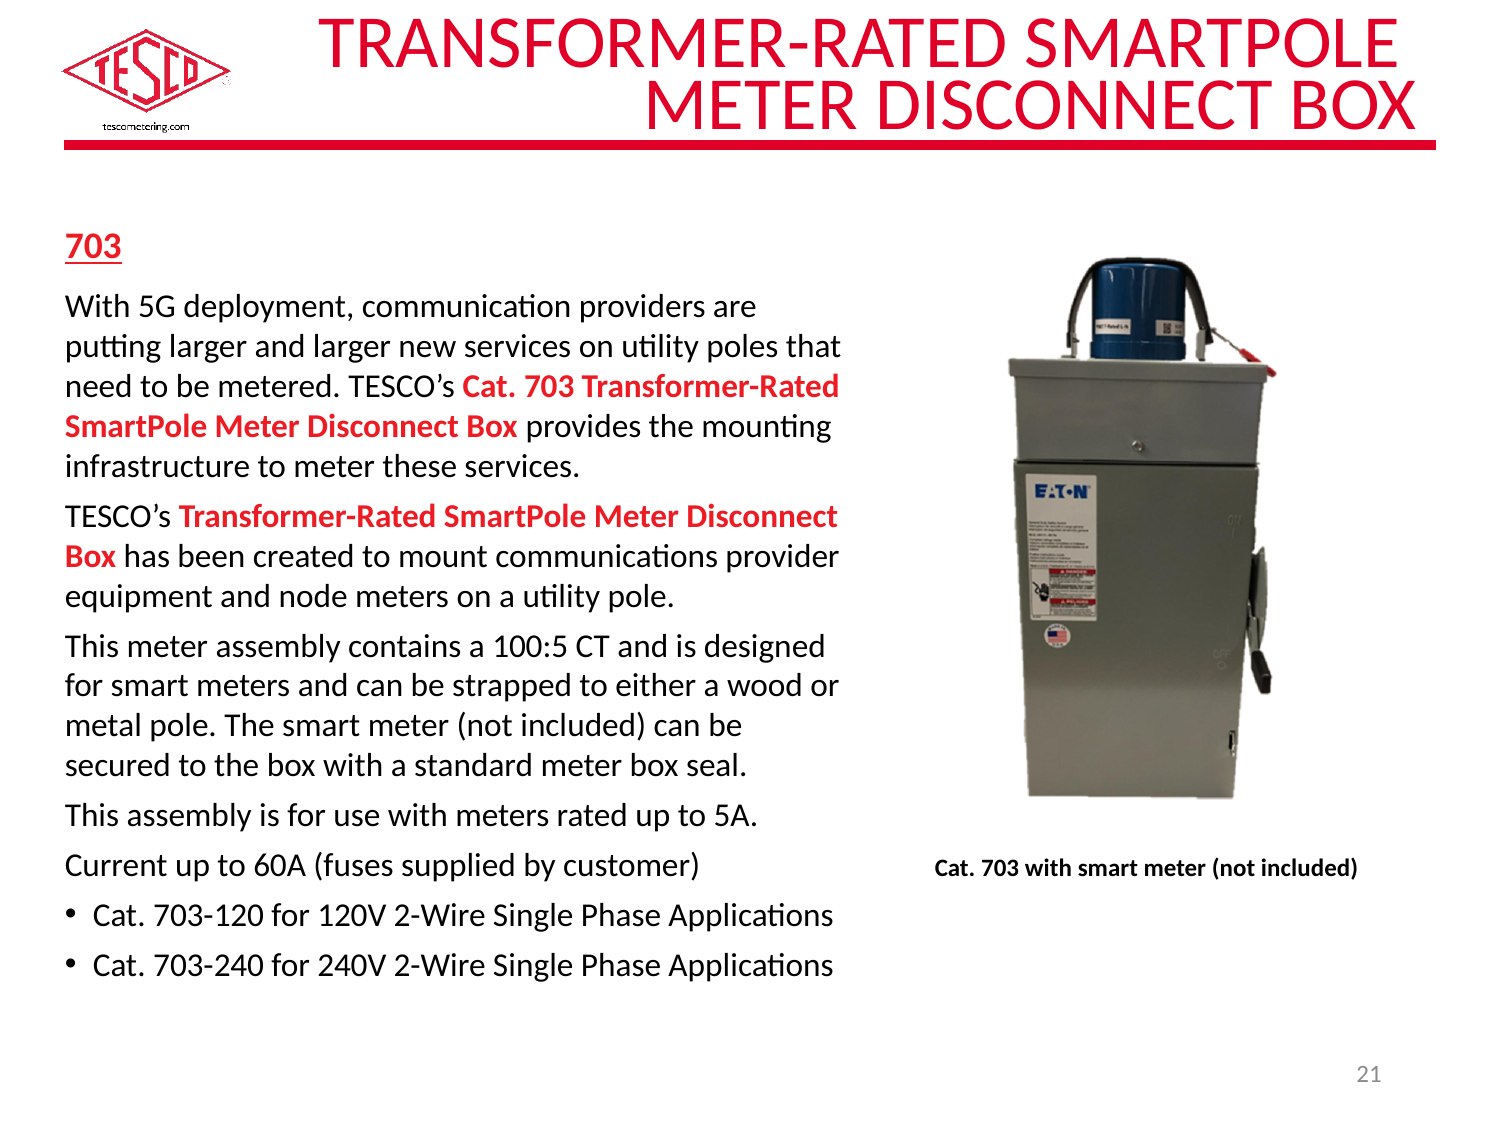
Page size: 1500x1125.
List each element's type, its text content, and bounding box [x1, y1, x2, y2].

picture [940, 186, 1374, 868]
slide_number 21 [1059, 1042, 1397, 1103]
text_box 703 [49, 214, 824, 274]
title Transformer-Rated SmartPole Meter Disconnect Box [249, 12, 1433, 124]
text_box With 5G deployment, communication providers are putting larger and larger new services on utility poles that need to be metered. TESCO’s Cat. 703 Transformer-Rated SmartPole Meter Disconnect Box provides the mounting infrastructure to meter these services. TESCO’s Transformer-Rated SmartPole Meter Disconnect Box has been created to mount communications provider equipment and node meters on a utility pole. This meter assembly contains a 100:5 CT and is designed for smart meters and can be strapped to either a wood or metal pole. The smart meter (not included) can be secured to the box with a standard meter box seal. This assembly is for use with meters rated up to 5A. Current up to 60A (fuses supplied by customer) Cat. 703-120 for 120V 2-Wire Single Phase Applications Cat. 703-240 for 240V 2-Wire Single Phase Applications [49, 277, 863, 991]
text_box Cat. 703 with smart meter (not included) [896, 844, 1397, 890]
picture [61, 29, 231, 133]
